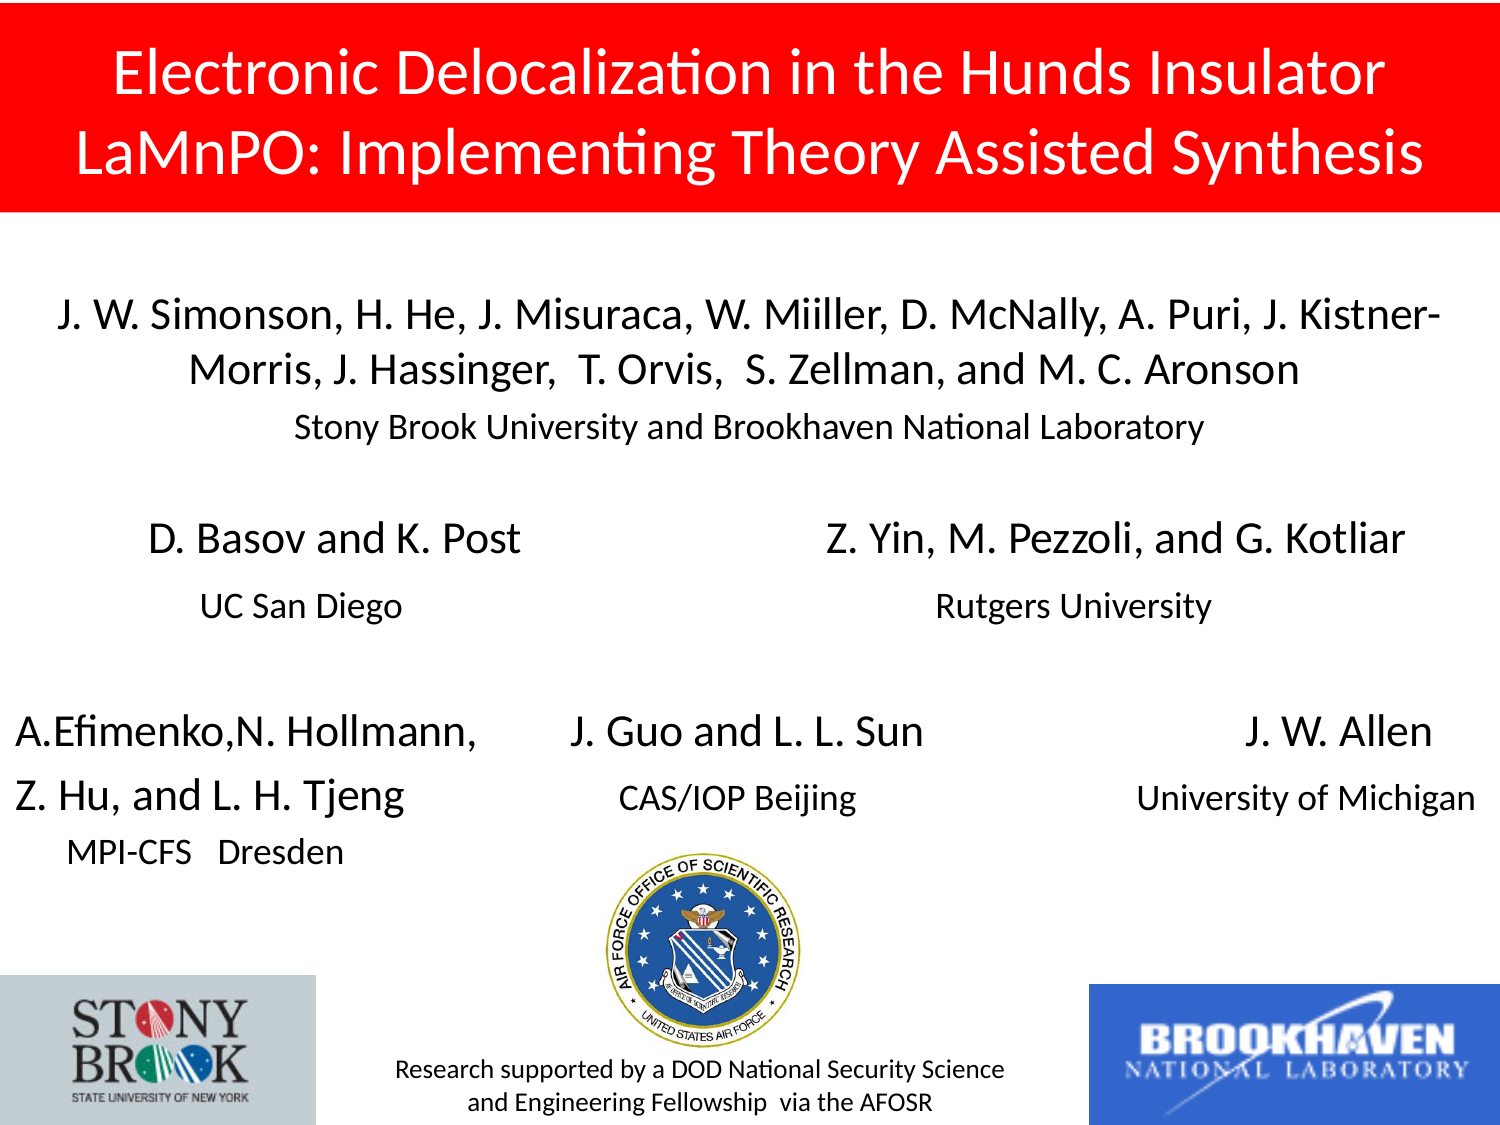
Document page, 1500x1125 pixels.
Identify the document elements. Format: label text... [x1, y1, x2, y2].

title Electronic Delocalization in the Hunds Insulator LaMnPO: Implementing Theory Assisted Synthesis [0, 3, 1500, 212]
subtitle J. W. Simonson, H. He, J. Misuraca, W. Miiller, D. McNally, A. Puri, J. Kistner-Morris, J. Hassinger, T. Orvis, S. Zellman, and M. C. Aronson Stony Brook University and Brookhaven National Laboratory D. Basov and K. Post Z. Yin, M. Pezzoli, and G. Kotliar UC San Diego Rutgers University A.Efimenko,N. Hollmann, J. Guo and L. L. Sun J. W. Allen Z. Hu, and L. H. Tjeng CAS/IOP Beijing University of Michigan MPI-CFS Dresden [0, 212, 1500, 774]
text_box Research supported by a DOD National Security Science and Engineering Fellowship via the AFOSR [380, 1044, 1026, 1124]
picture [601, 848, 805, 1057]
picture [1089, 983, 1500, 1125]
picture [0, 974, 316, 1125]
